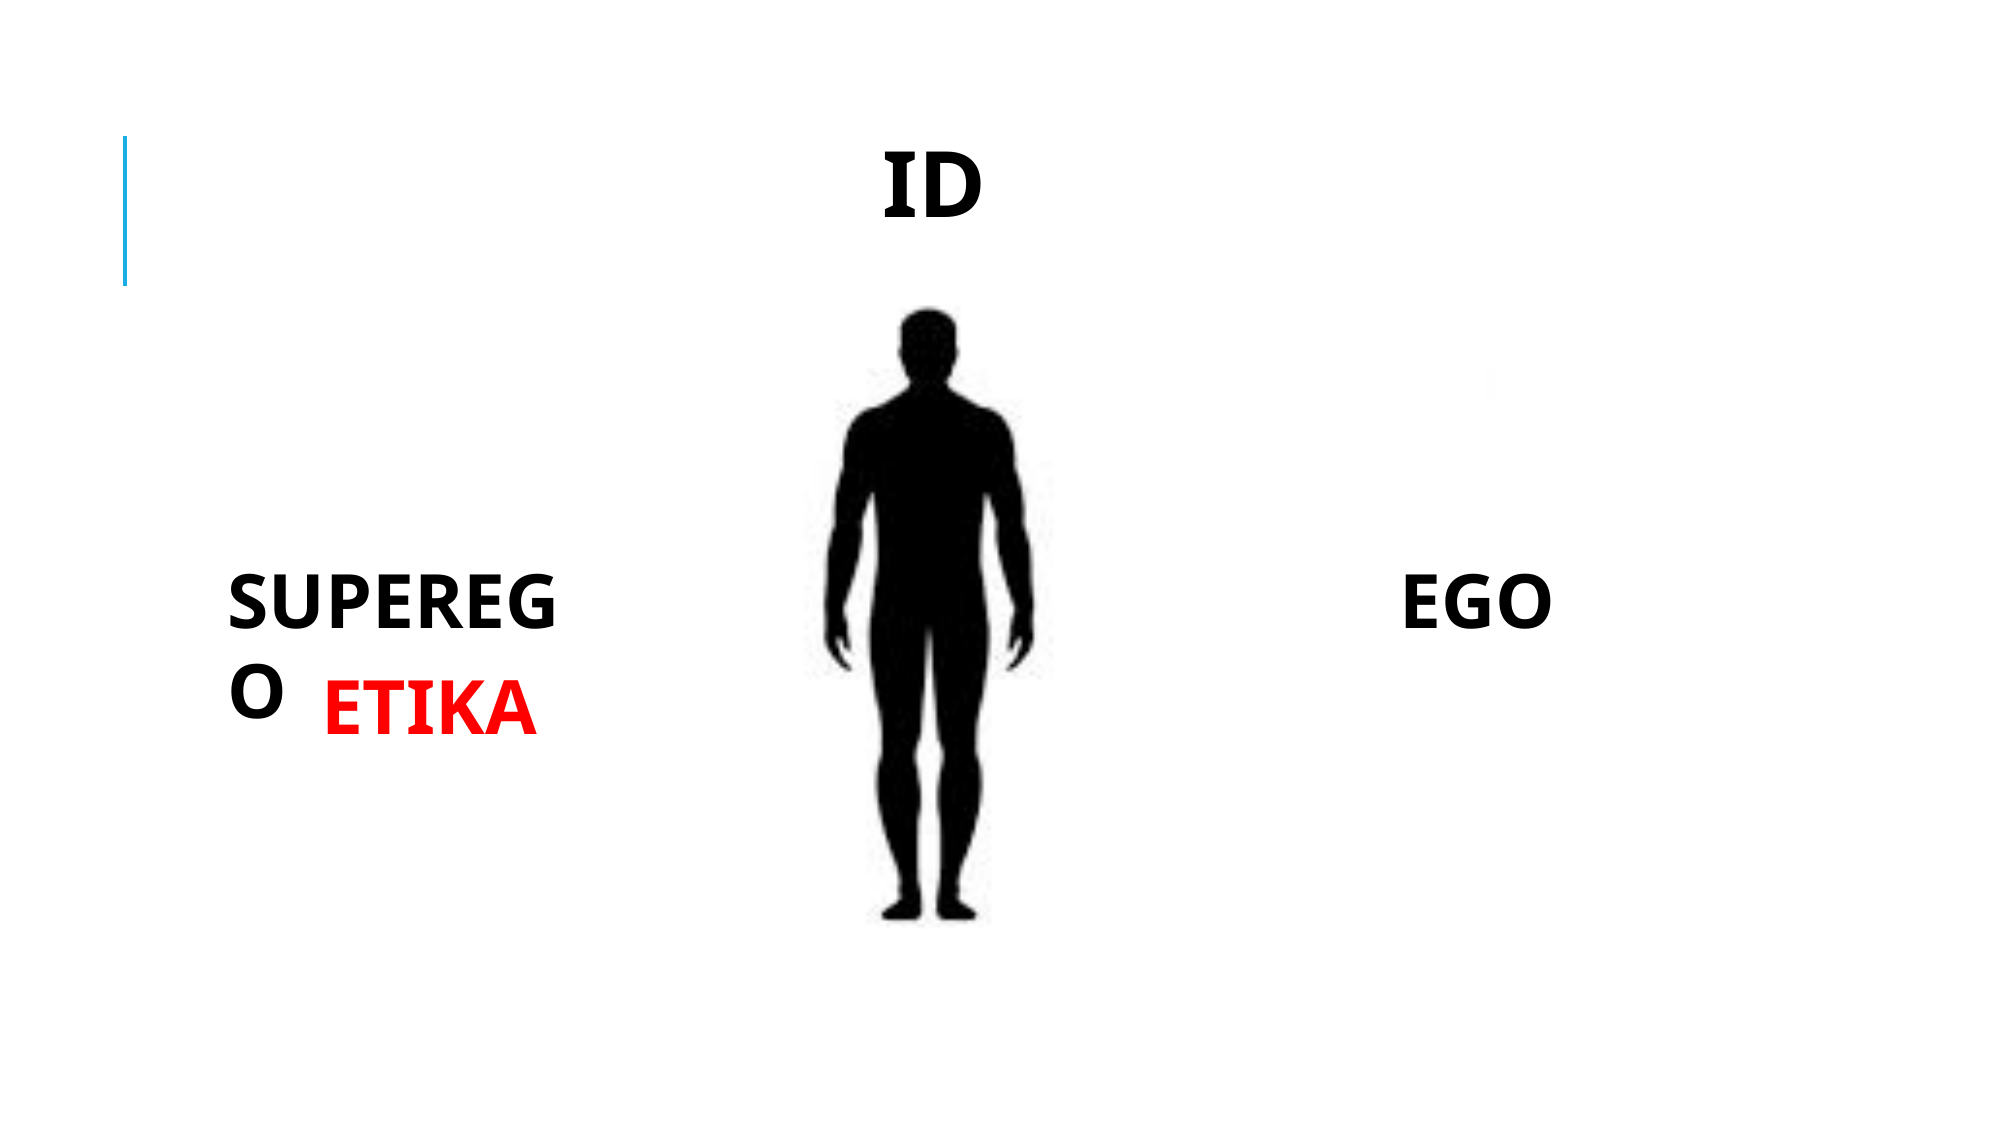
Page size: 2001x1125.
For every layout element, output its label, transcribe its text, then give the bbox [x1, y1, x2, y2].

text_box ETIKA [306, 651, 427, 757]
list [434, 277, 1497, 991]
text_box ID [867, 118, 1246, 244]
text_box SUPEREGO [212, 545, 427, 741]
text_box EGO [1503, 545, 1763, 651]
